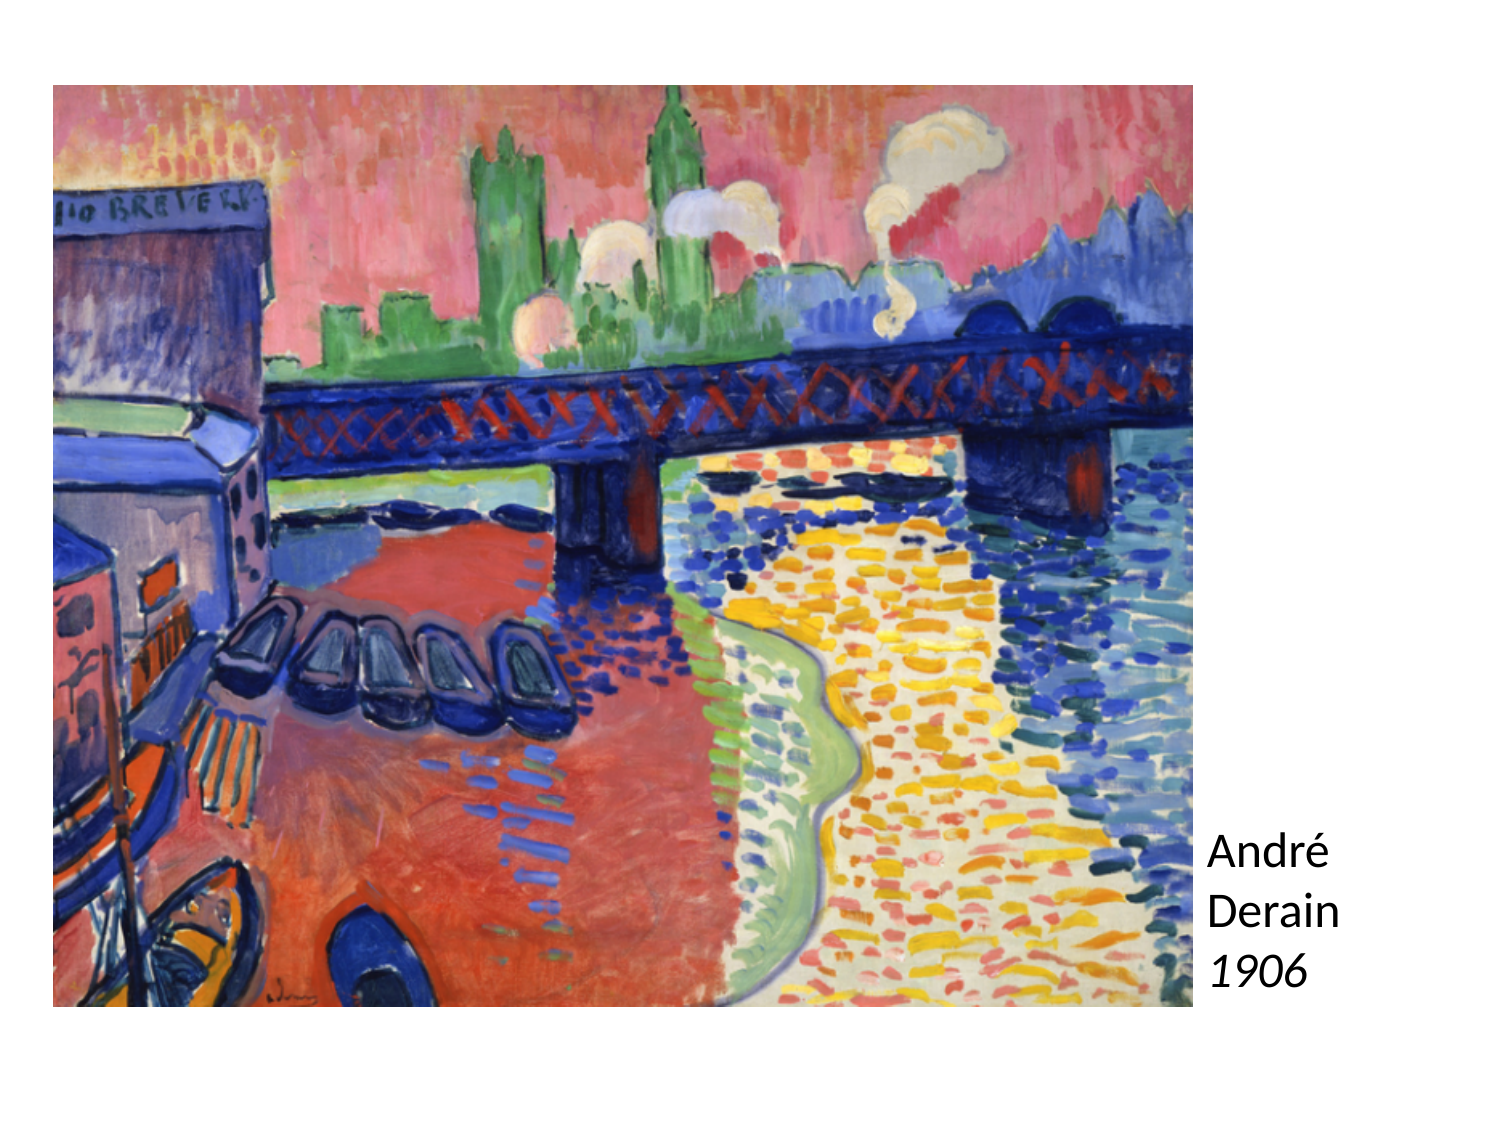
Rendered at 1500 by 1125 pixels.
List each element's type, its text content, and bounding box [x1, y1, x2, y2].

picture [52, 85, 1193, 1008]
text_box André Derain 1906 [1196, 809, 1477, 1005]
